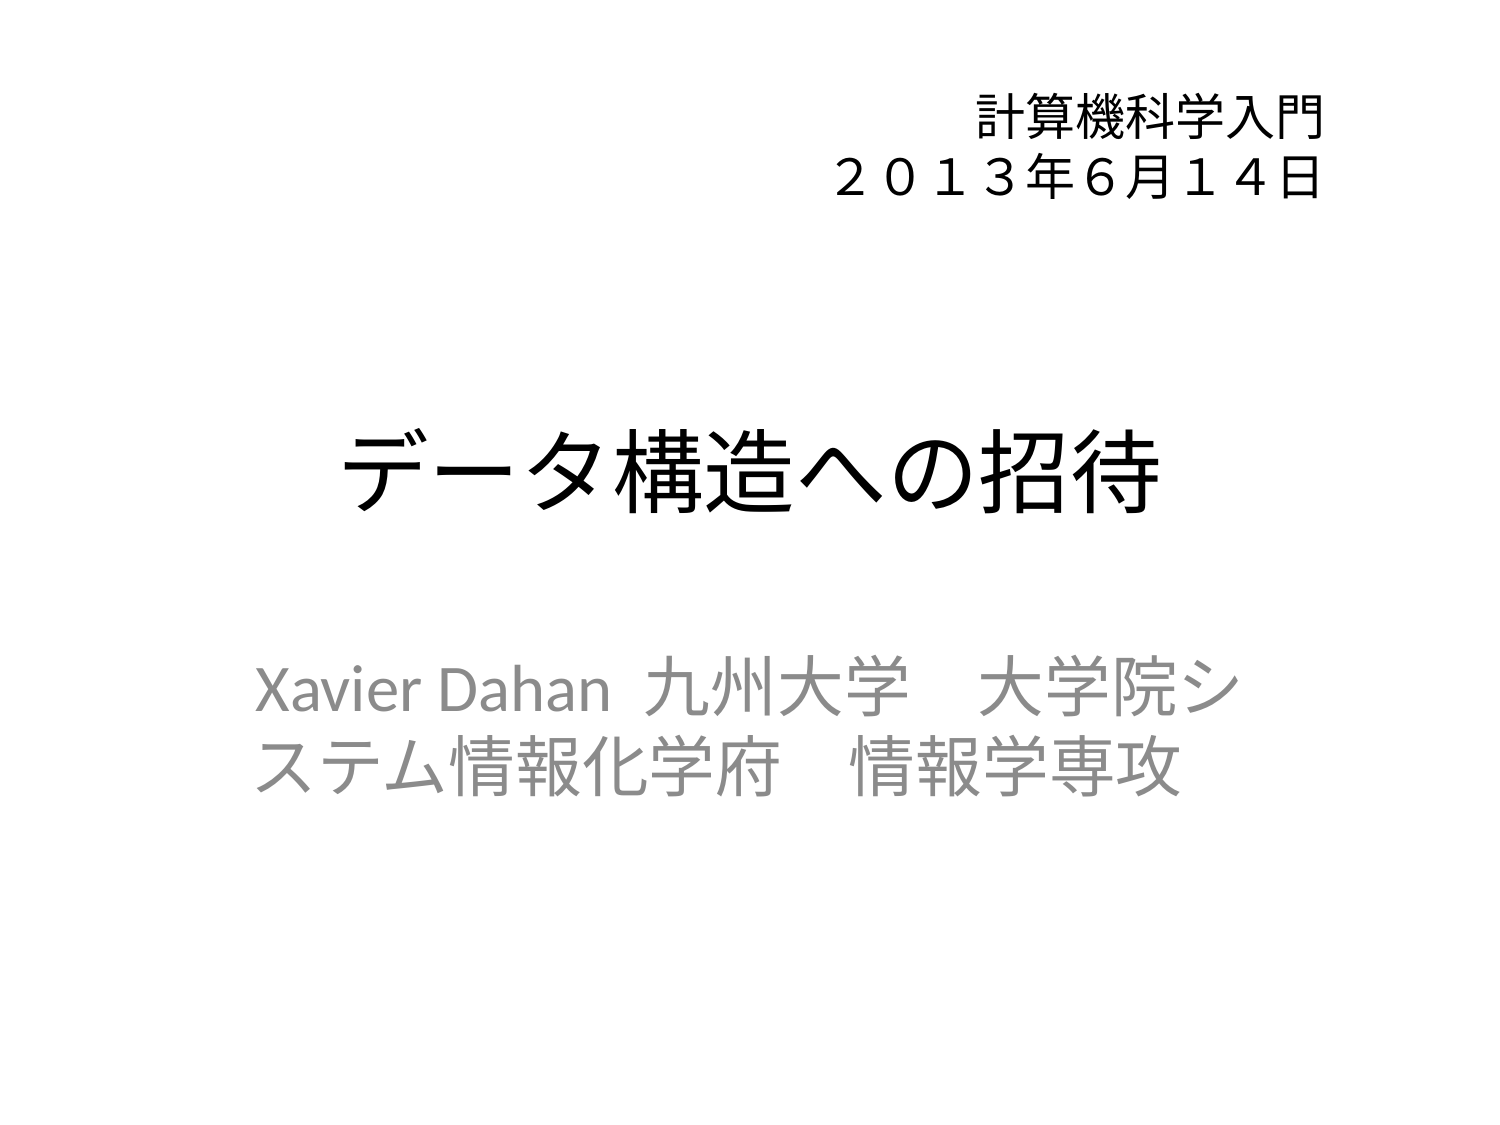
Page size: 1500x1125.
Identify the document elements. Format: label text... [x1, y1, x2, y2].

subtitle Xavier Dahan 九州大学 大学院システム情報化学府 情報学専攻 [225, 637, 1275, 925]
title データ構造への招待 [112, 349, 1388, 591]
text_box 計算機科学入門 ２０１３年６月１４日 [135, 78, 1341, 213]
